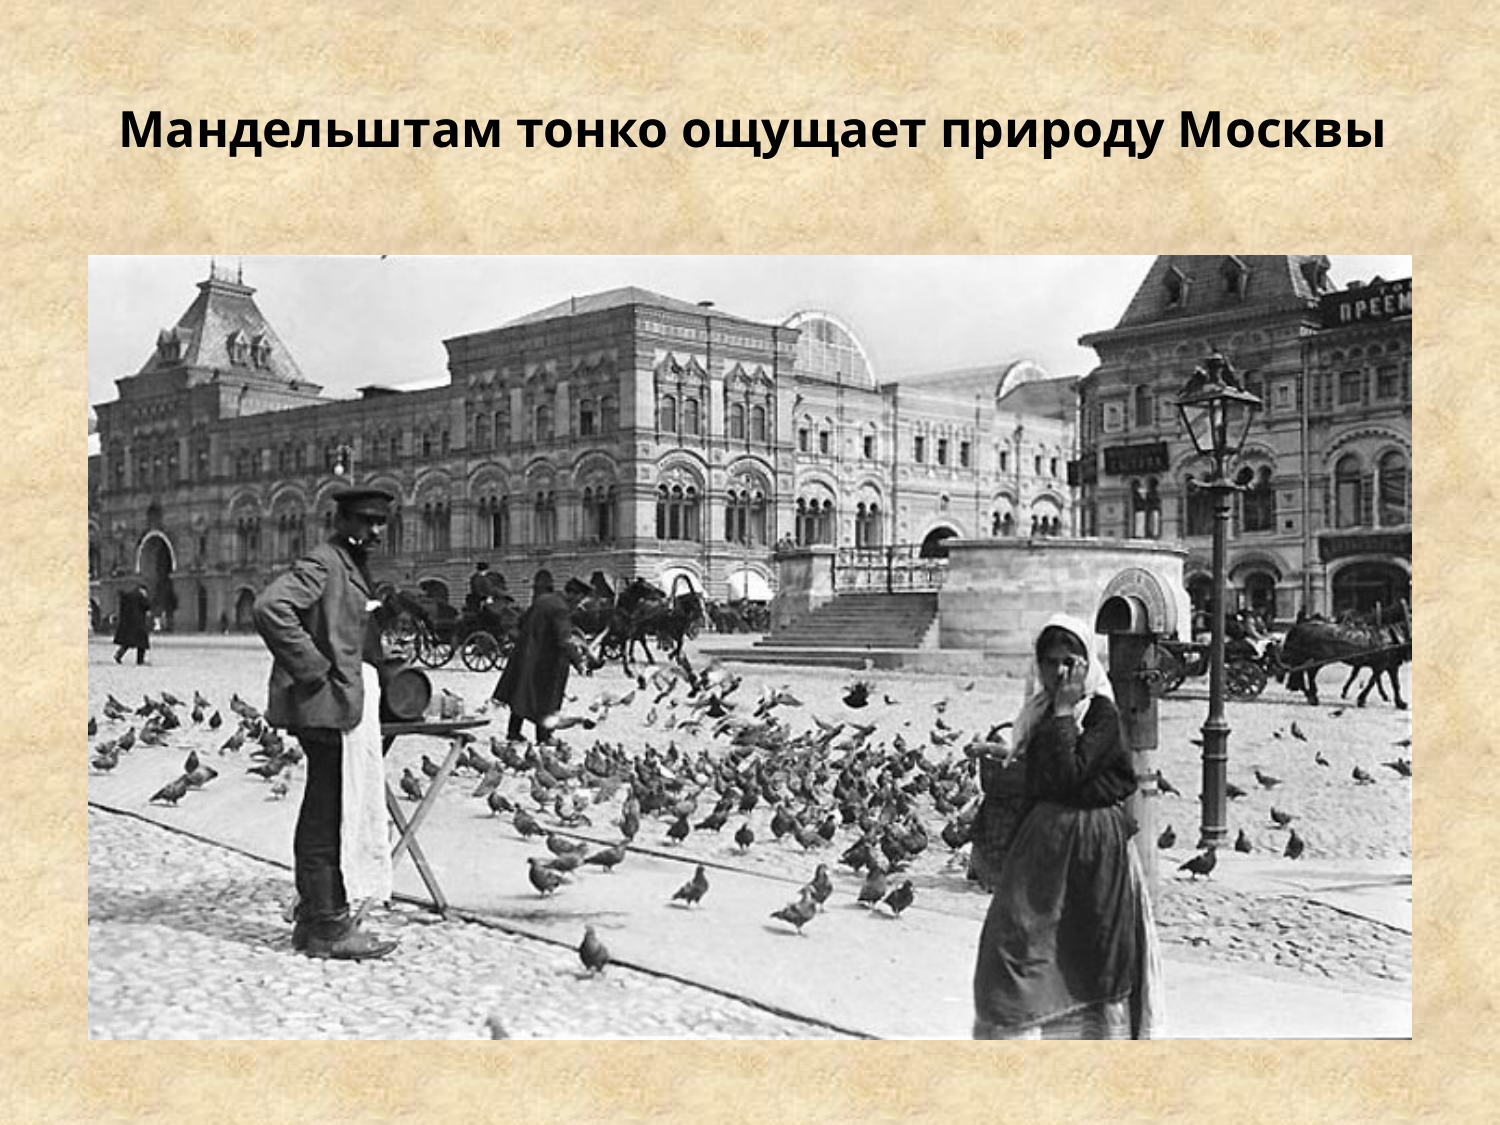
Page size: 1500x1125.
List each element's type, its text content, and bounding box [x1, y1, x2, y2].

picture [0, 0, 1500, 1125]
text_box Мандельштам тонко ощущает природу Москвы [104, 90, 1403, 165]
